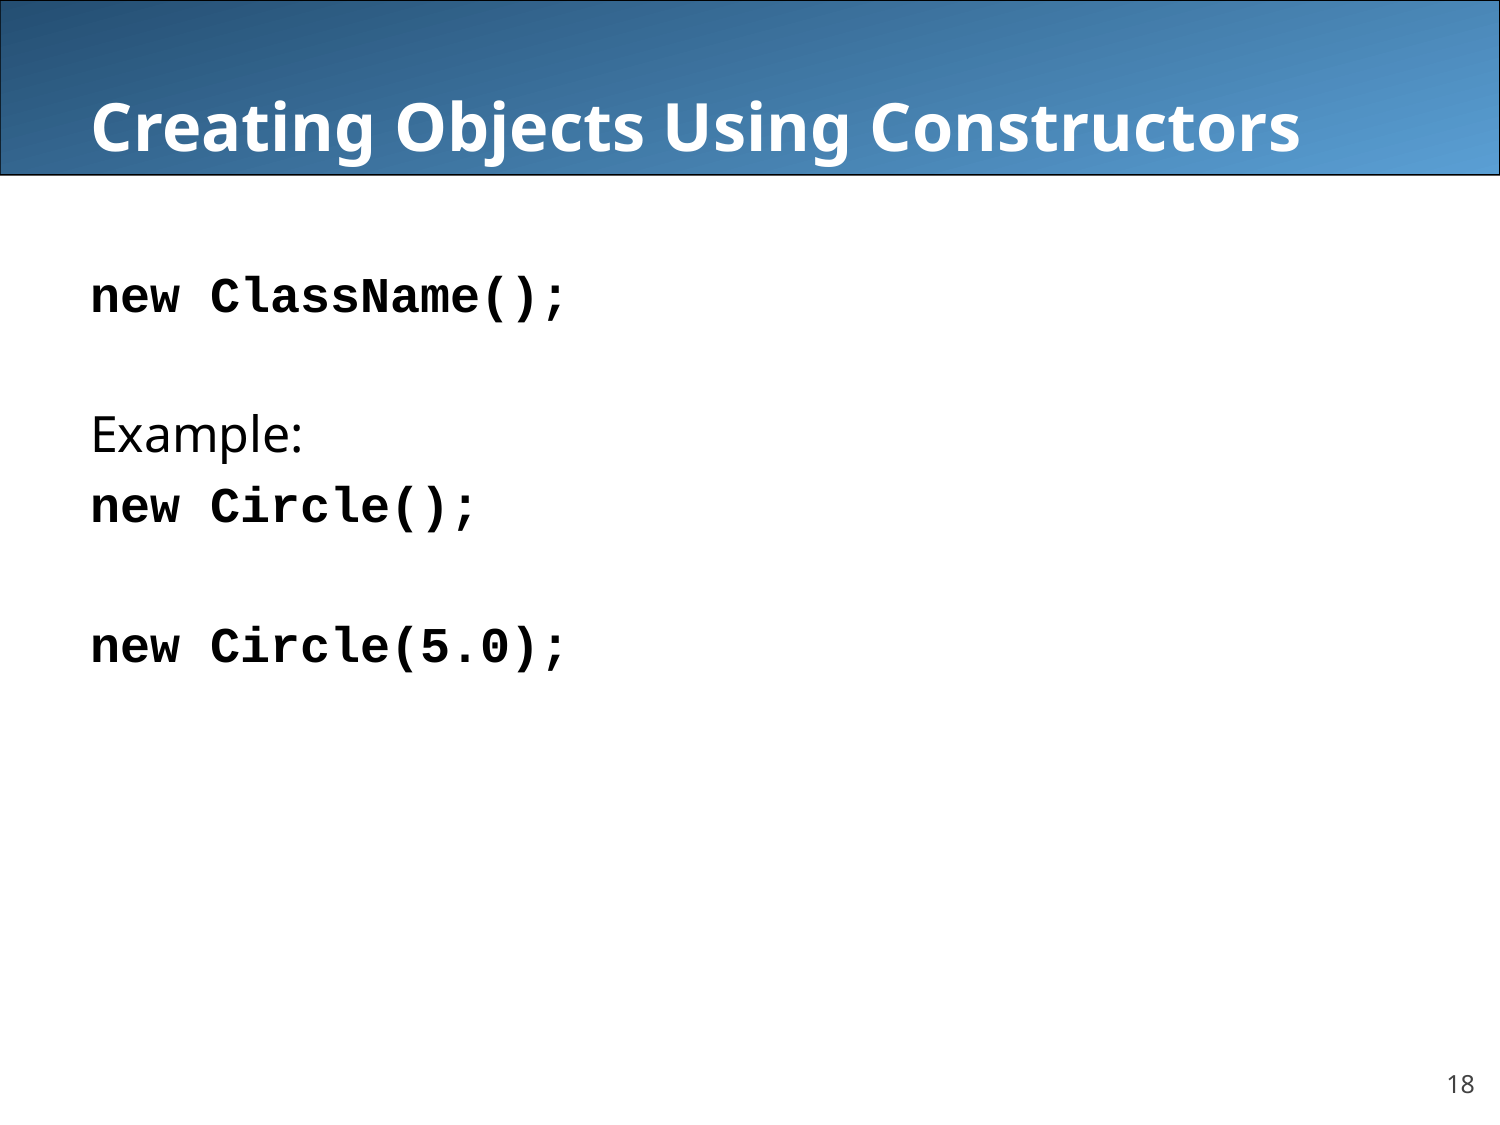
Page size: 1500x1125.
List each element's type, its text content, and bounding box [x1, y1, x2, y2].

title Creating Objects Using Constructors [75, 0, 1426, 180]
list new ClassName(); Example: new Circle(); new Circle(5.0); [75, 255, 1426, 1021]
